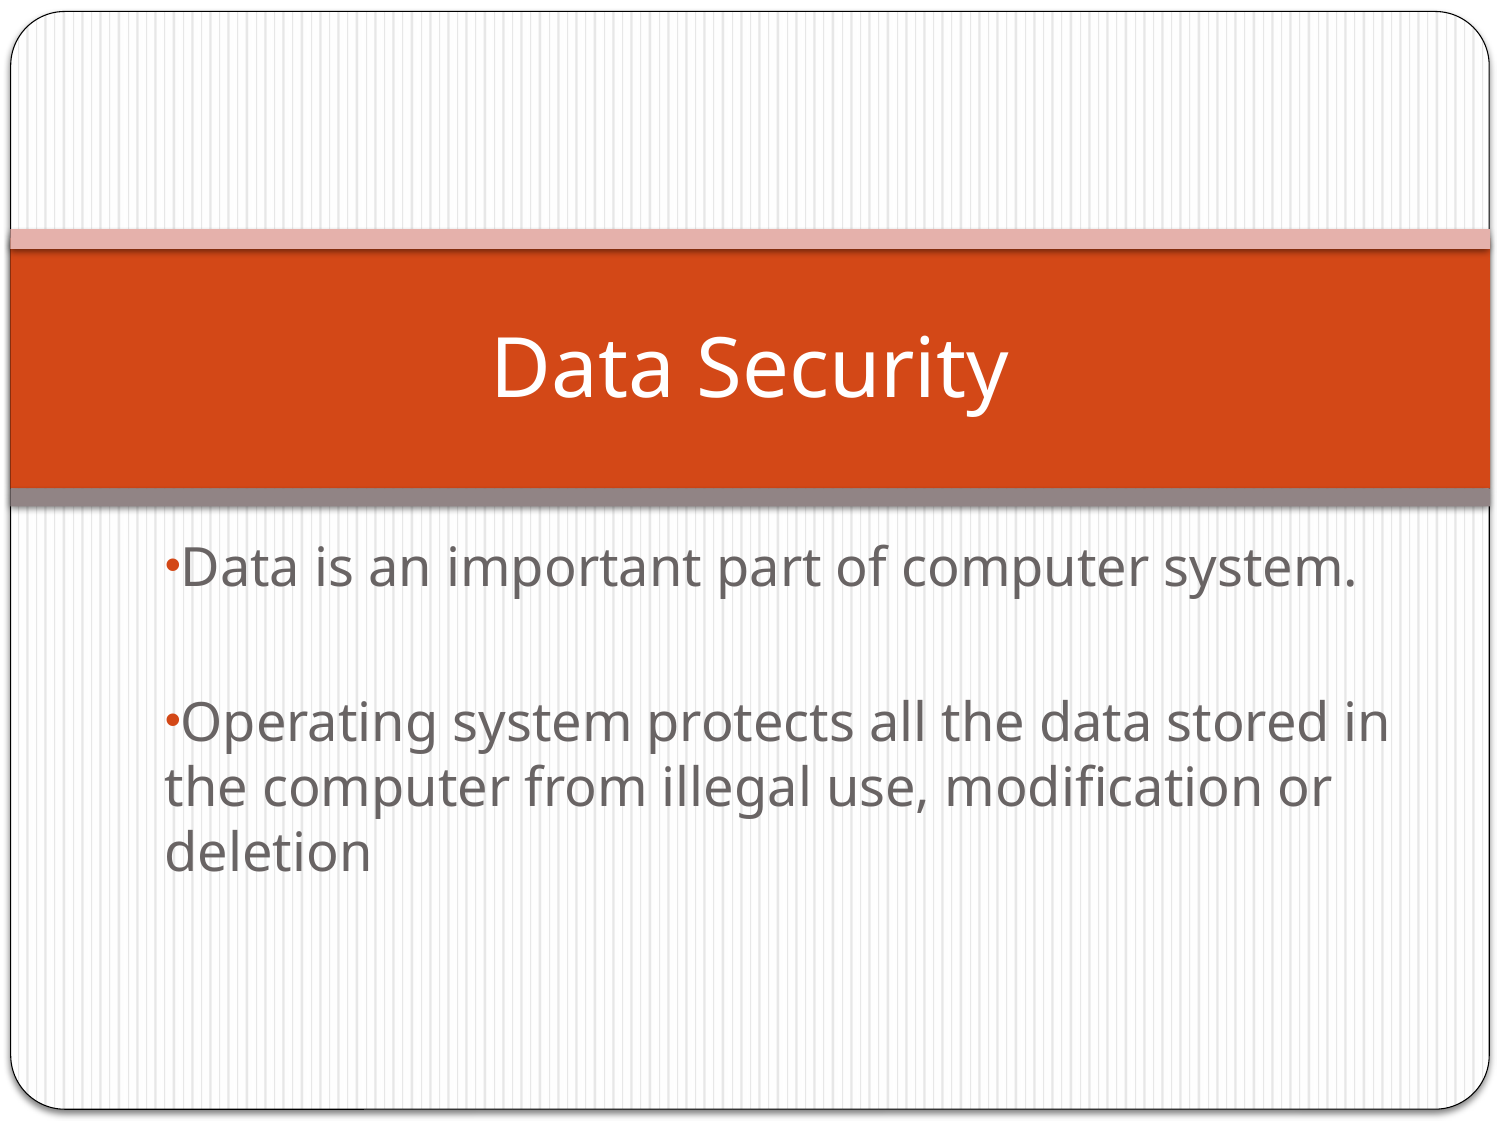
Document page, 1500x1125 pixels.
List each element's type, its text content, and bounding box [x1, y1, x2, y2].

title Data Security [75, 247, 1425, 489]
subtitle Data is an important part of computer system. Operating system protects all the data stored in the computer from illegal use, modification or deletion [150, 525, 1425, 938]
